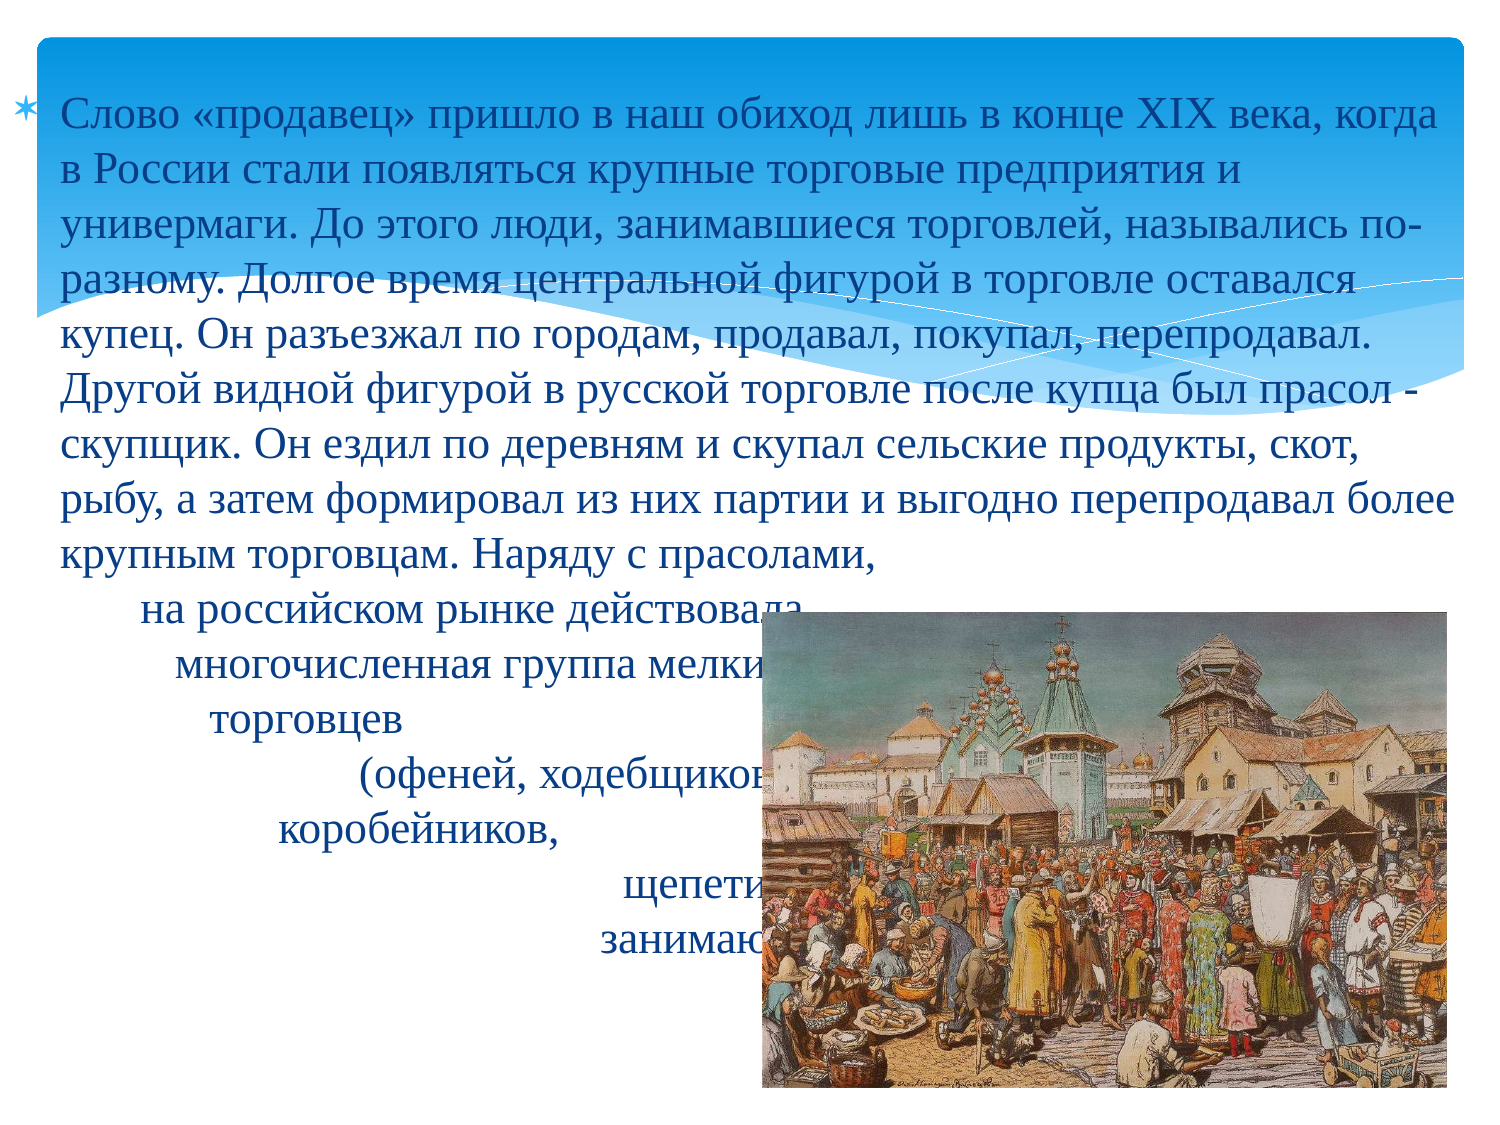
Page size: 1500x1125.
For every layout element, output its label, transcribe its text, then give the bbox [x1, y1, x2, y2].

picture [762, 612, 1447, 1088]
list Слово «продавец» пришло в наш обиход лишь в конце XIX века, когда в России стали появляться крупные торговые предприятия и универмаги. До этого люди, занимавшиеся торговлей, назывались по-разному. Долгое время центральной фигурой в торговле оставался купец. Он разъезжал по городам, продавал, покупал, перепродавал. Другой видной фигурой в русской торговле после купца был прасол - скупщик. Он ездил по деревням и скупал сельские продукты, скот, рыбу, а затем формировал из них партии и выгодно перепродавал более крупным торговцам. Наряду с прасолами, на российском рынке действовала многочисленная группа мелких торговцев (офеней, ходебщиков, коробейников, щепетильников), занимающихся развозом промышленных изделий. [0, 75, 1475, 1063]
